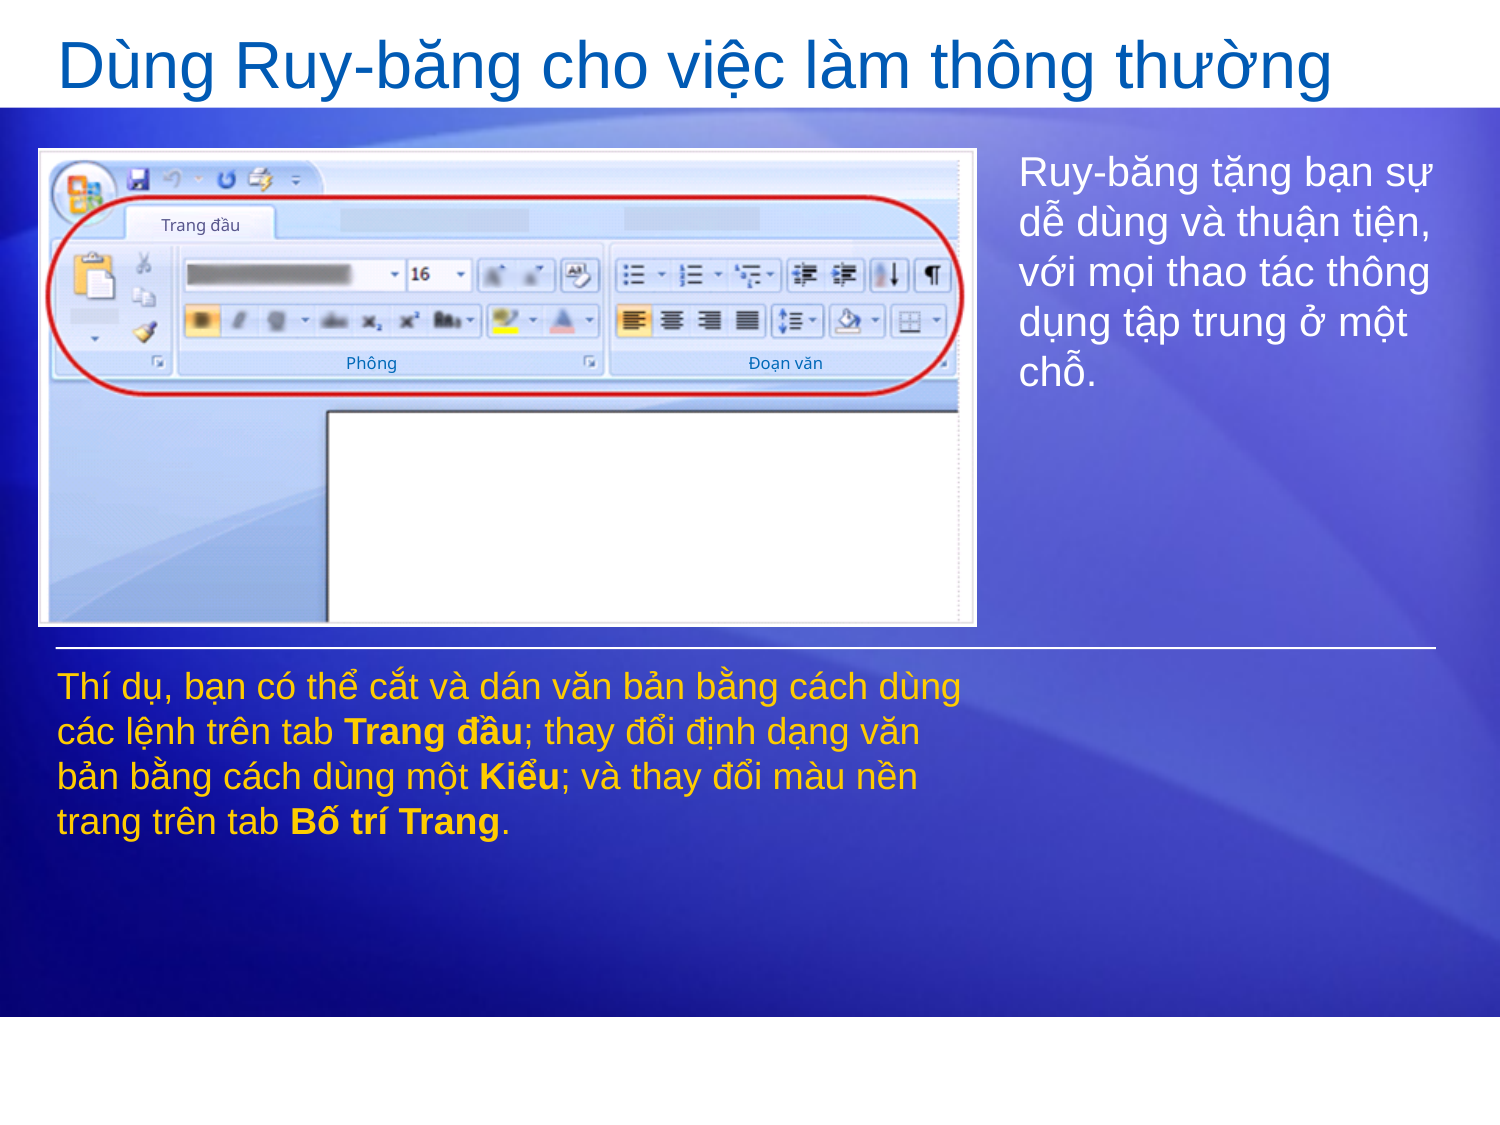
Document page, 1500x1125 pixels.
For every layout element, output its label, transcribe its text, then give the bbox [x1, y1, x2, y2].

text_box Ruy-băng tặng bạn sự dễ dùng và thuận tiện, với mọi thao tác thông dụng tập trung ở một chỗ. [1003, 137, 1454, 624]
picture [0, 108, 1500, 1017]
title Dùng Ruy-băng cho việc làm thông thường [41, 11, 1500, 113]
text_box Thí dụ, bạn có thể cắt và dán văn bản bằng cách dùng các lệnh trên tab Trang đầu; thay đổi định dạng văn bản bằng cách dùng một Kiểu; và thay đổi màu nền trang trên tab Bố trí Trang. [42, 655, 1005, 853]
